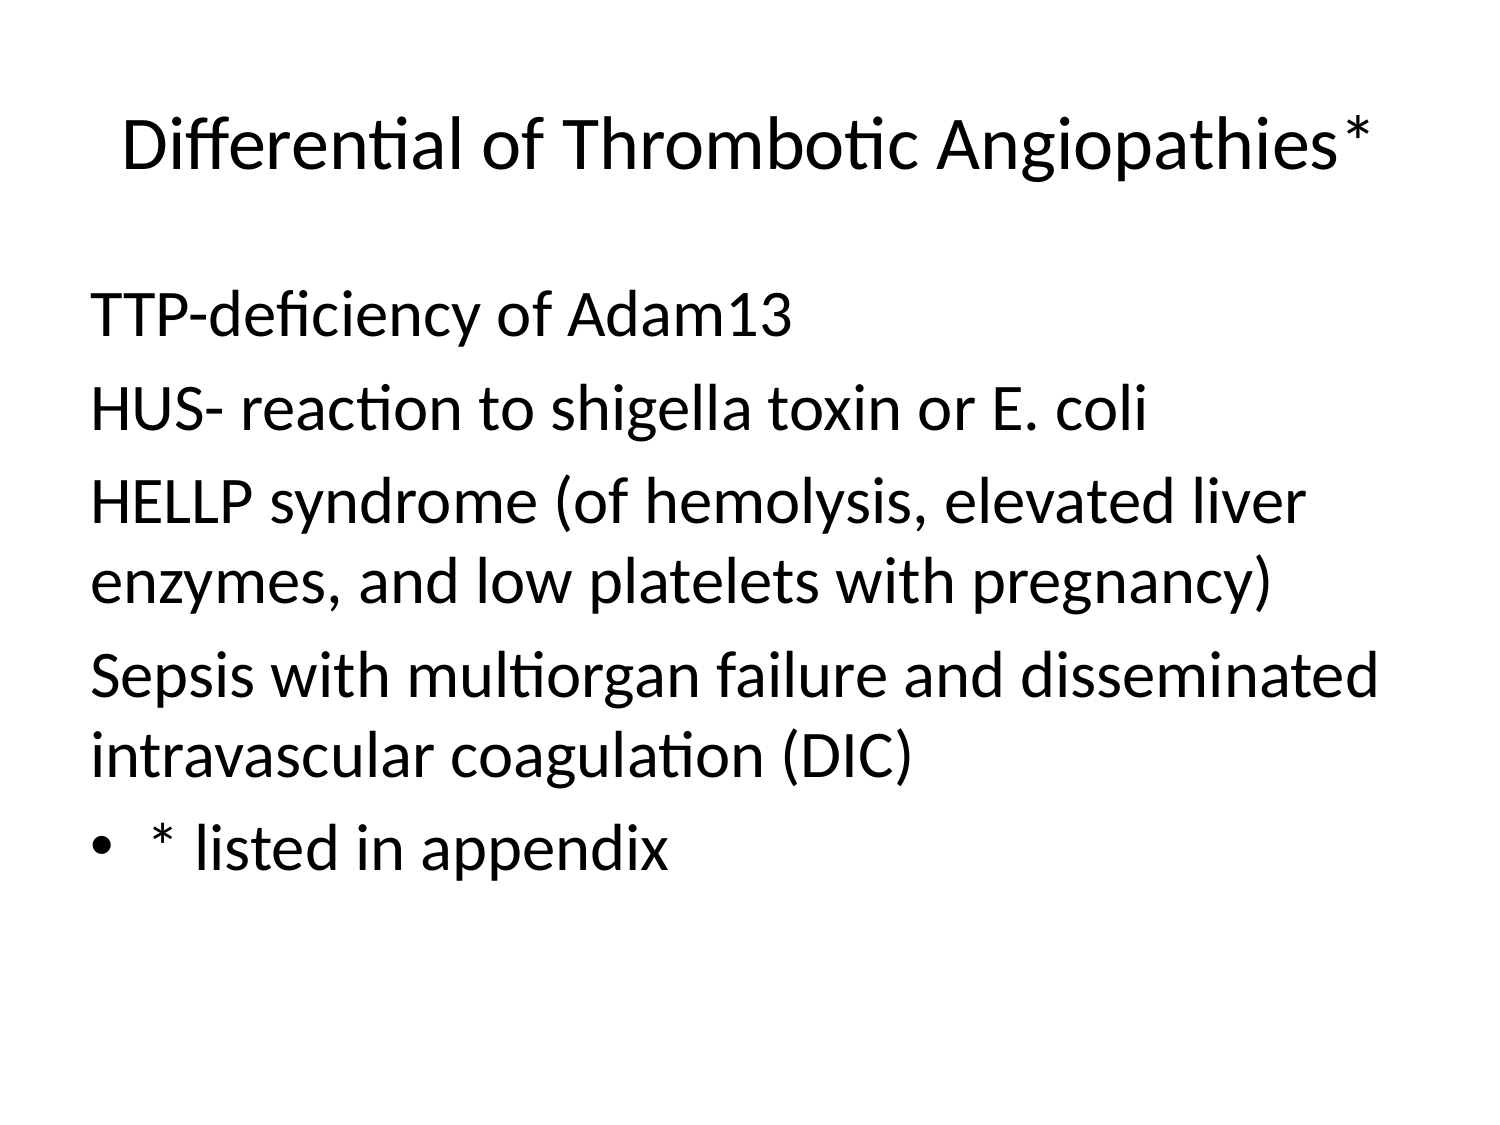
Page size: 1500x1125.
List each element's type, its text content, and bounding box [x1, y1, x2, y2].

title Differential of Thrombotic Angiopathies* [74, 44, 1426, 233]
list TTP-deficiency of Adam13 HUS- reaction to shigella toxin or E. coli HELLP syndrome (of hemolysis, elevated liver enzymes, and low platelets with pregnancy) Sepsis with multiorgan failure and disseminated intravascular coagulation (DIC) * listed in appendix [74, 262, 1426, 1006]
